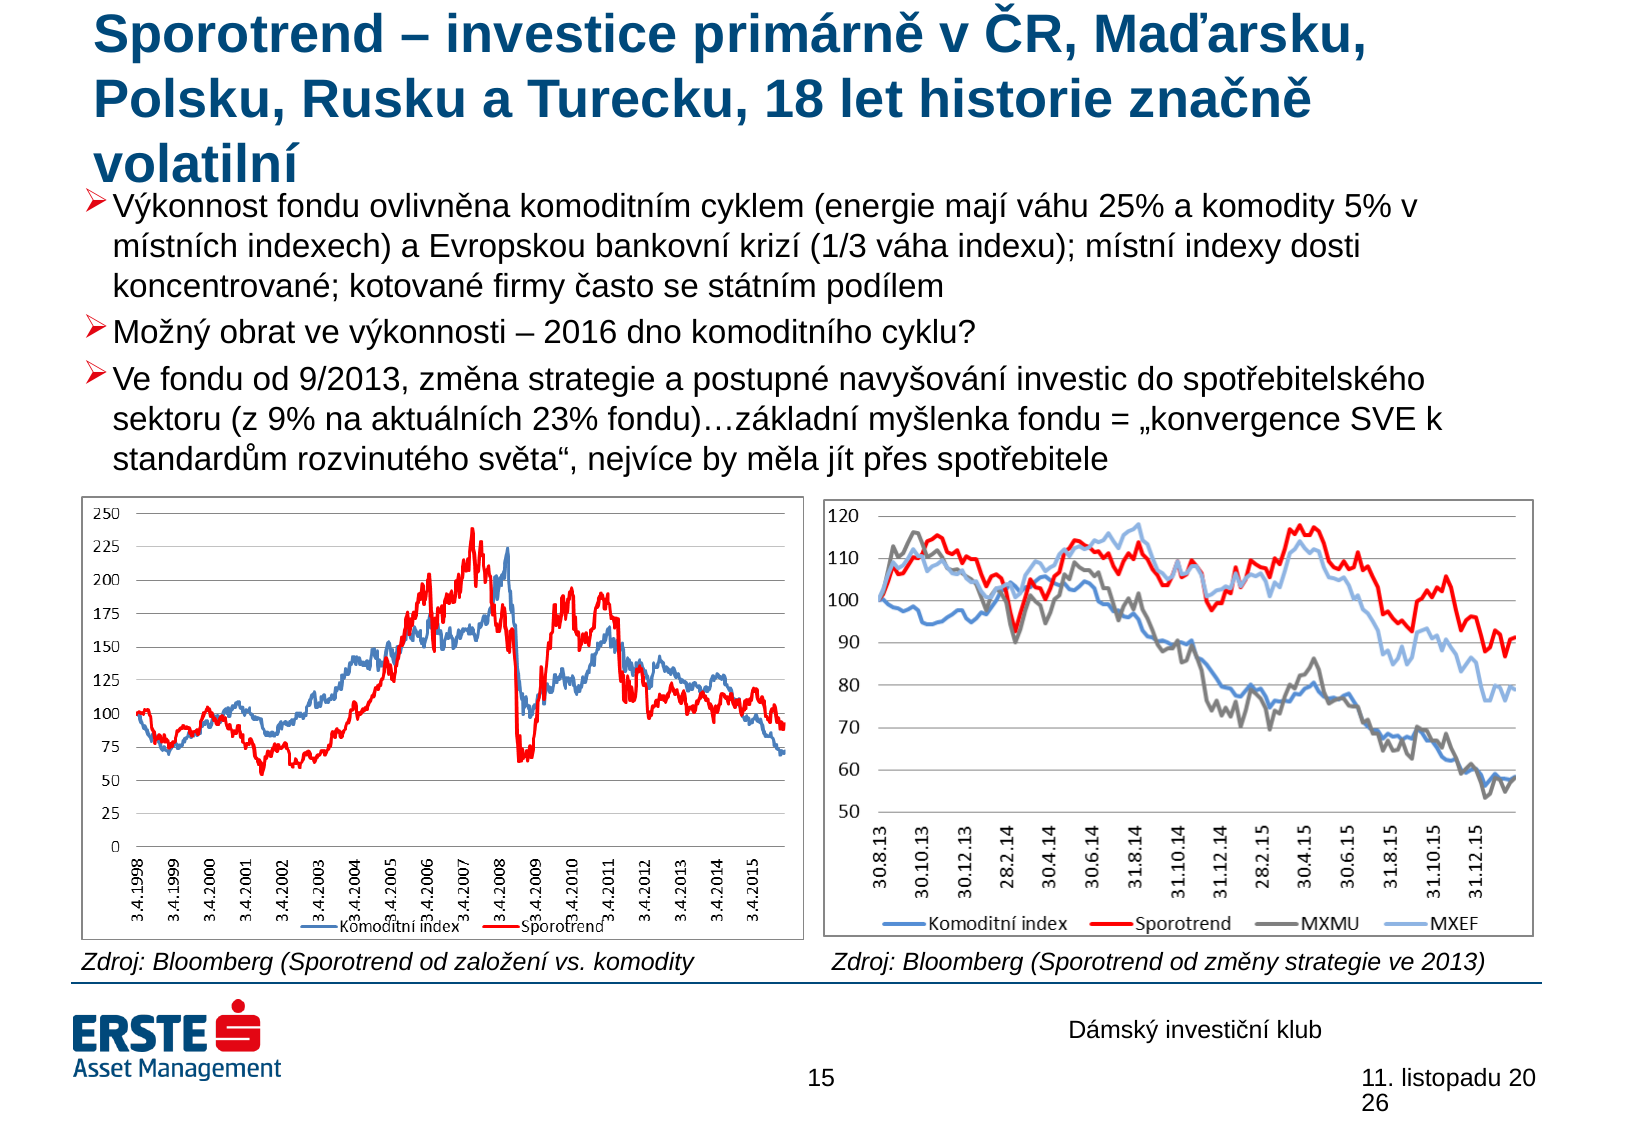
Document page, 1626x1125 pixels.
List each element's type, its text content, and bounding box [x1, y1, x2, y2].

title Sporotrend – investice primárně v ČR, Maďarsku, Polsku, Rusku a Turecku, 18 let historie značně volatilní [78, 14, 1541, 178]
text_box Zdroj: Bloomberg (Sporotrend od založení vs. komodity [66, 938, 789, 984]
slide_number 9. března 2016 [1361, 1046, 1551, 1092]
text_box Zdroj: Bloomberg (Sporotrend od změny strategie ve 2013) [817, 938, 1540, 983]
picture [81, 496, 804, 940]
slide_number 15 [777, 1046, 866, 1092]
picture [822, 499, 1534, 937]
picture [73, 999, 281, 1081]
footer Dámský investiční klub [1068, 999, 1552, 1044]
list Výkonnost fondu ovlivněna komoditním cyklem (energie mají váhu 25% a komodity 5% v místních indexech) a Evropskou bankovní krizí (1/3 váha indexu); místní indexy dosti koncentrované; kotované firmy často se státním podílem Možný obrat ve výkonnosti – 2016 dno komoditního cyklu? Ve fondu od 9/2013, změna strategie a postupné navyšování investic do spotřebitelského sektoru (z 9% na aktuálních 23% fondu)…základní myšlenka fondu = „konvergence SVE k standardům rozvinutého světa“, nejvíce by měla jít přes spotřebitele [83, 184, 1534, 911]
